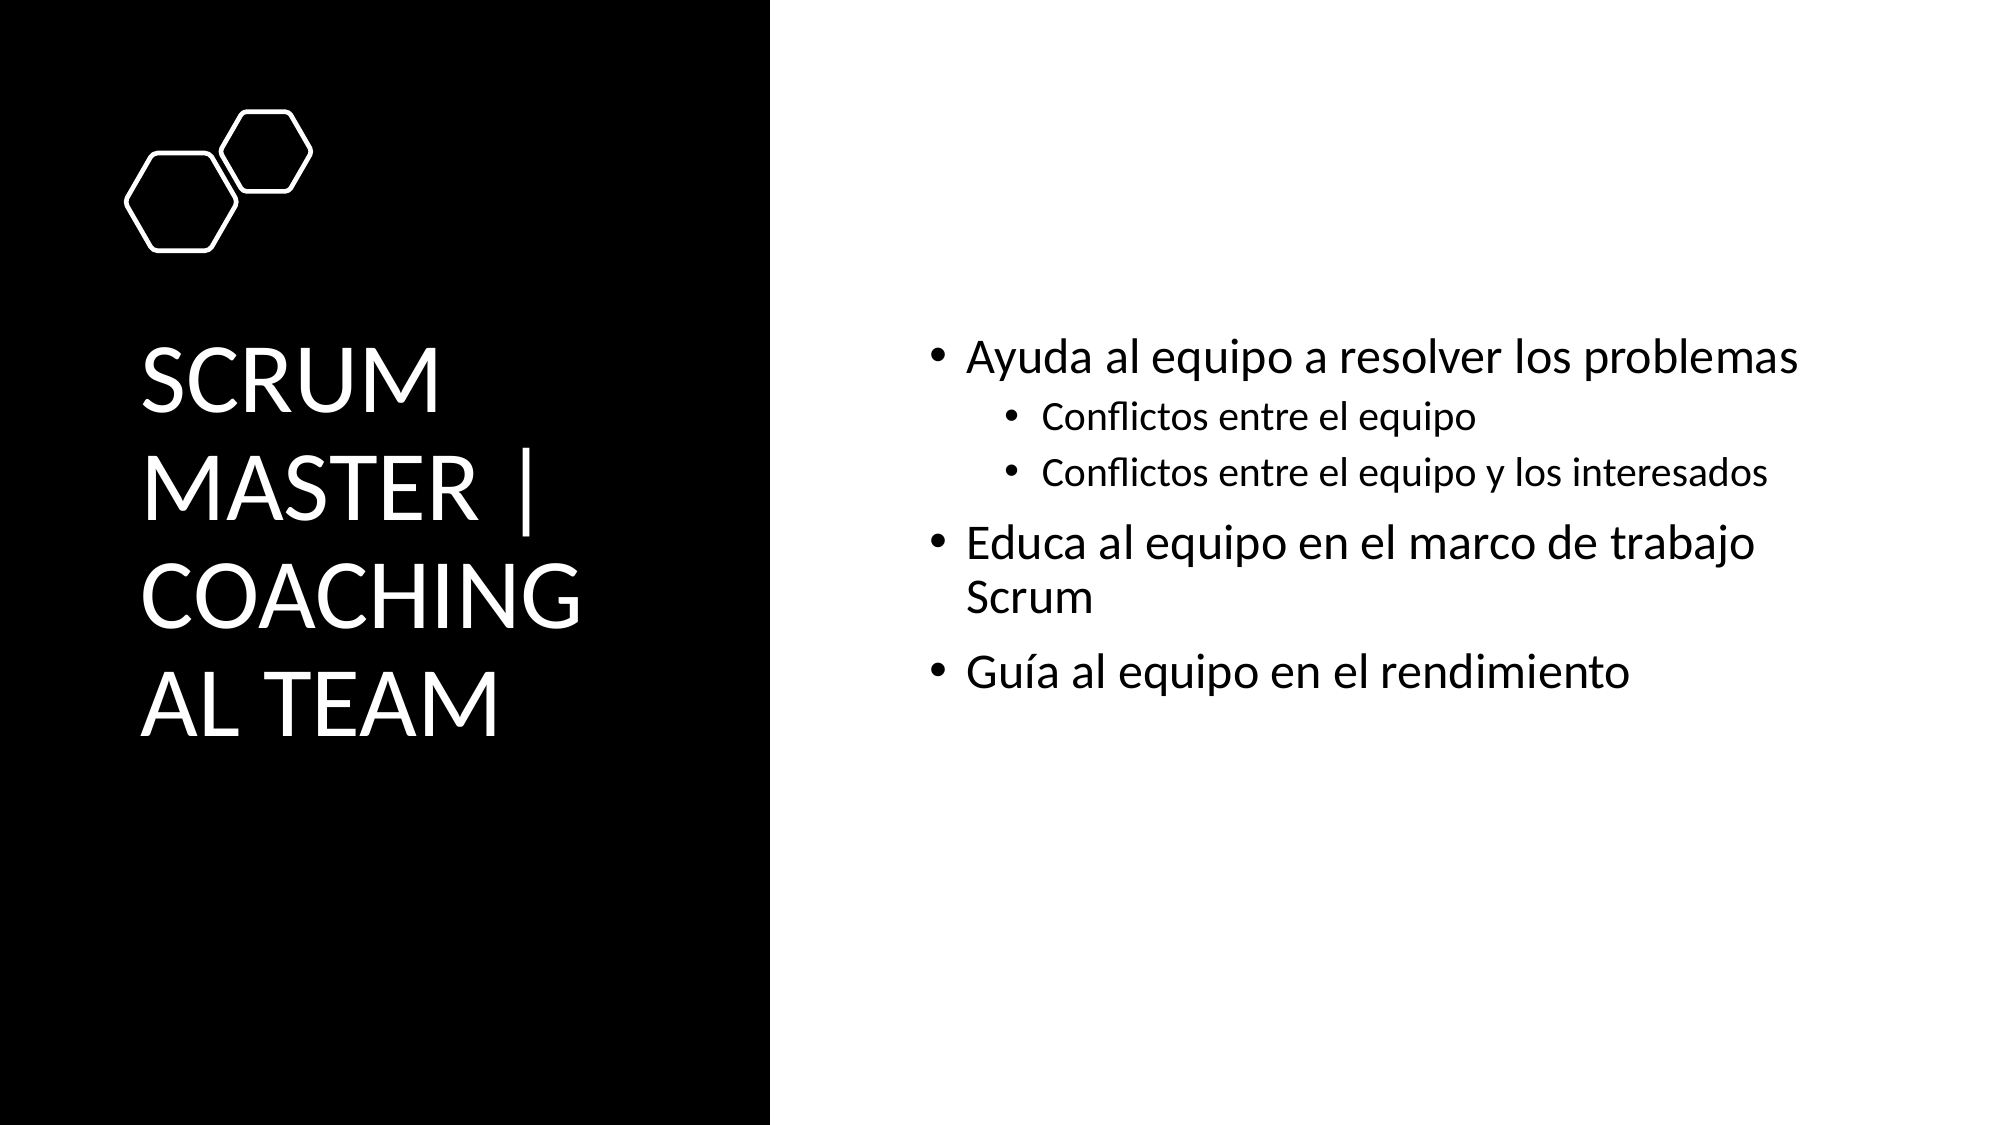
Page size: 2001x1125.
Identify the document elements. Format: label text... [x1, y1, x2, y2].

text_box [770, 0, 2000, 1125]
list Ayuda al equipo a resolver los problemas Conflictos entre el equipo Conflictos entre el equipo y los interesados Educa al equipo en el marco de trabajo Scrum Guía al equipo en el rendimiento [914, 191, 1853, 894]
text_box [125, 111, 312, 251]
title SCRUM MASTER | COACHING AL TEAM [125, 191, 714, 894]
text_box [0, 0, 770, 1125]
